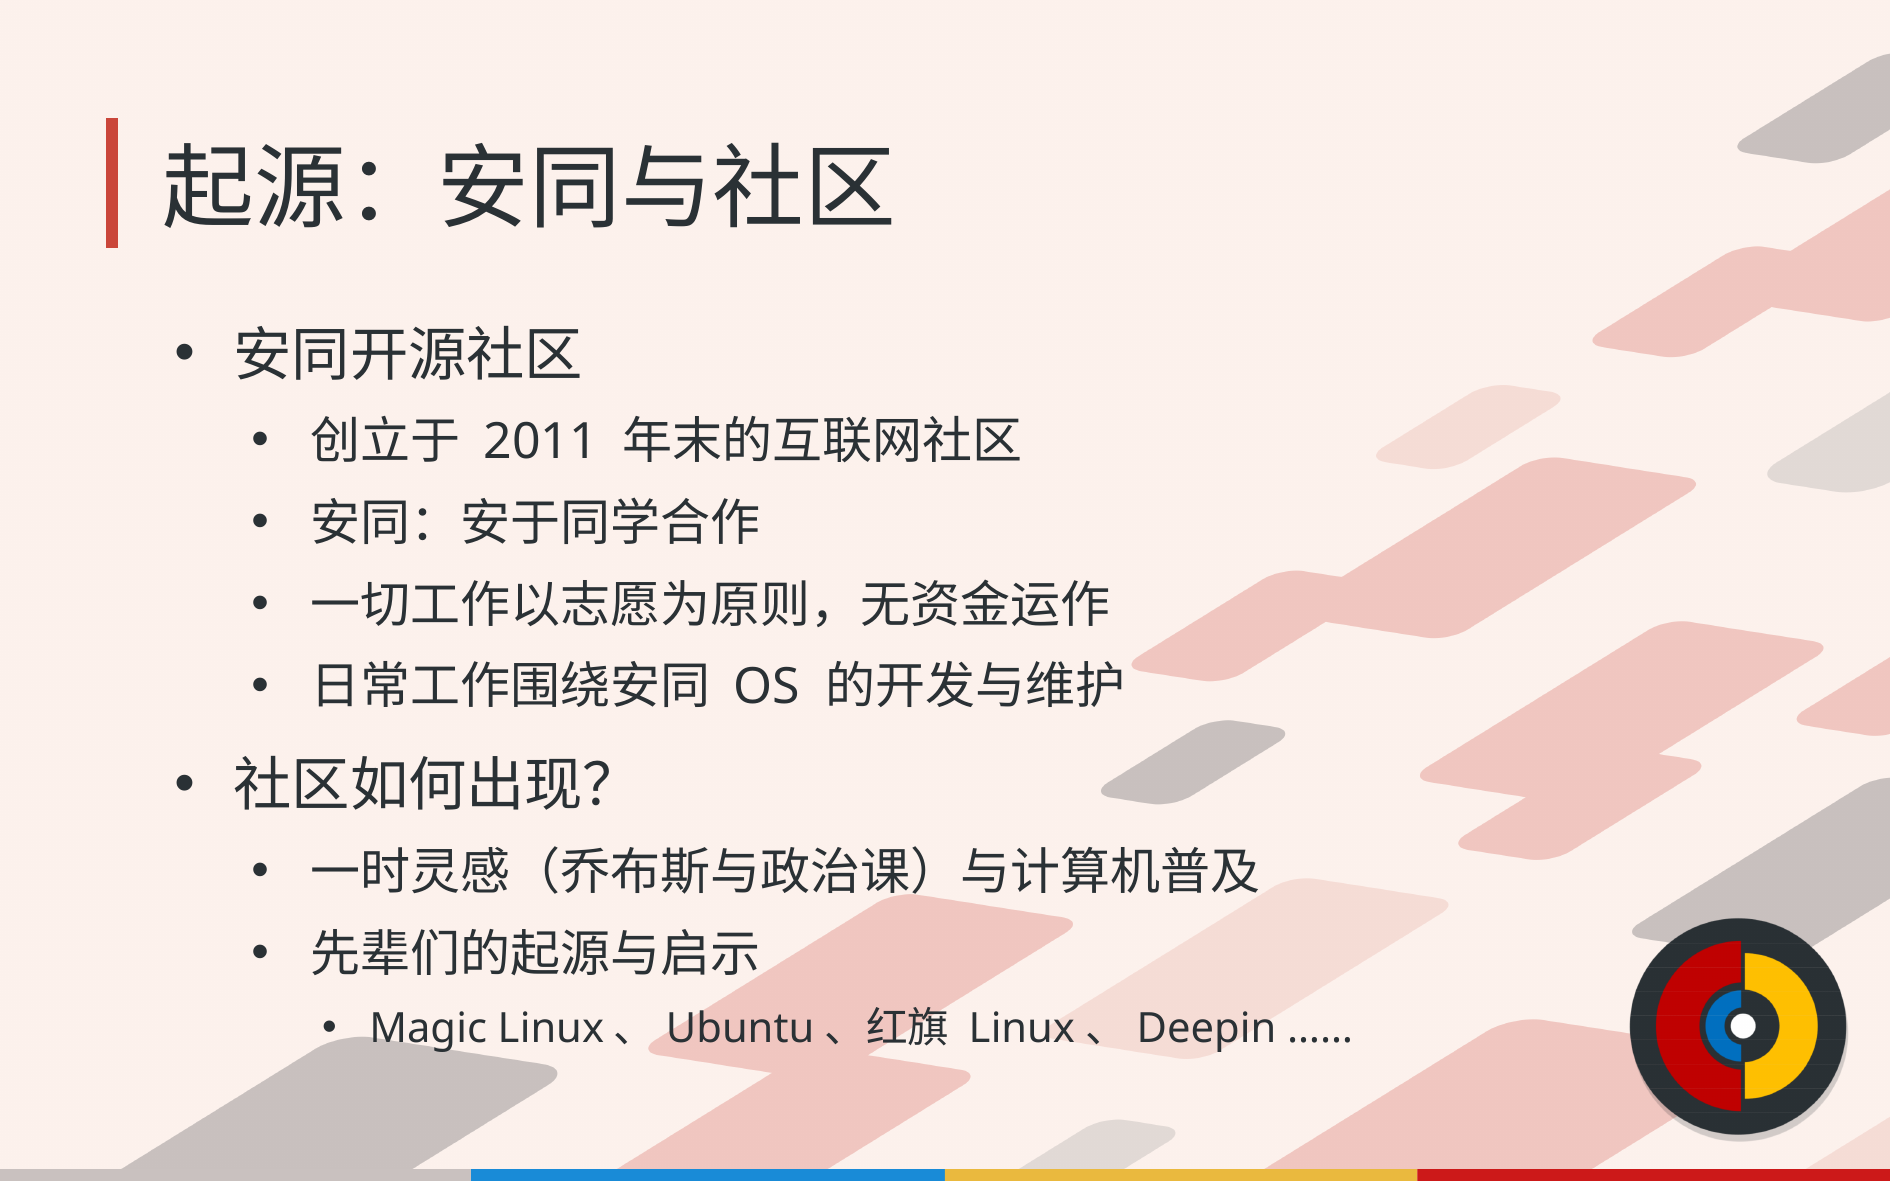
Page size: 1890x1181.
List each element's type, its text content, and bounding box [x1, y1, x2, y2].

title 起源：安同与社区 [147, 118, 1725, 248]
list 安同开源社区 创立于 2011 年末的互联网社区 安同：安于同学合作 一切工作以志愿为原则，无资金运作 日常工作围绕安同 OS 的开发与维护 社区如何出现？ 一时灵感（乔布斯与政治课）与计算机普及 先辈们的起源与启示 Magic Linux、Ubuntu、红旗 Linux、Deepin …… [147, 295, 1471, 1034]
picture [0, 0, 1890, 1169]
